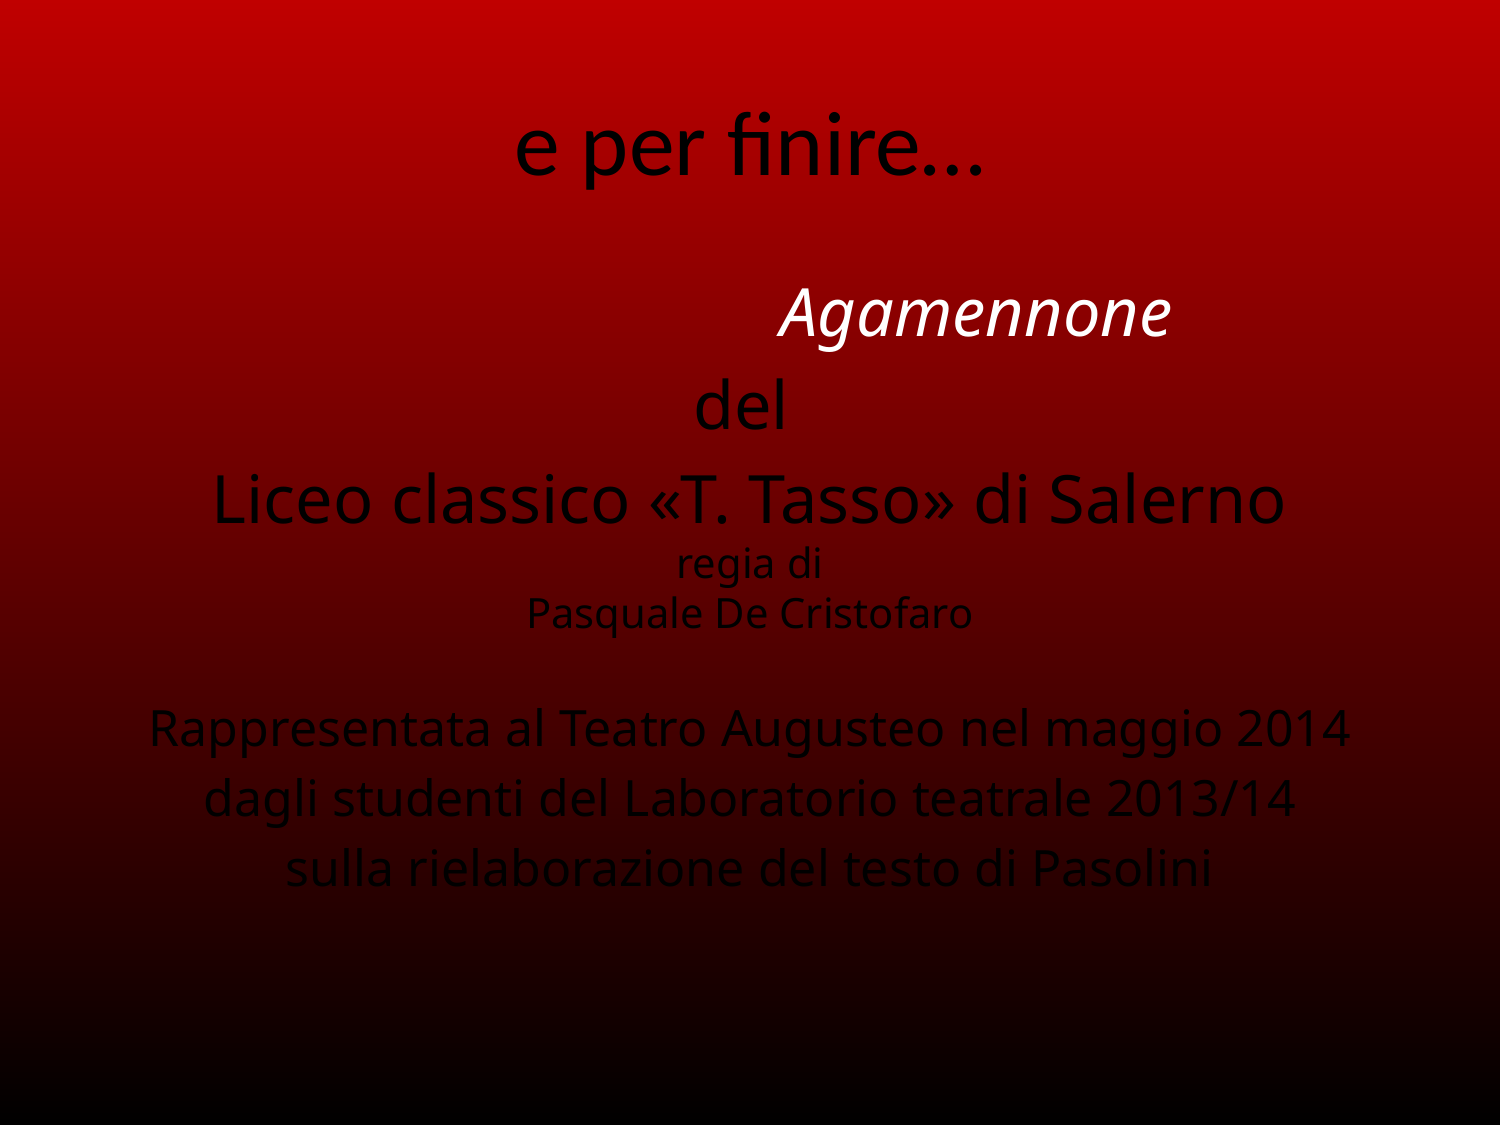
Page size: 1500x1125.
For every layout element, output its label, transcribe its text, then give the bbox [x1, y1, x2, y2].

list Agamennone del Liceo classico «T. Tasso» di Salerno regia di Pasquale De Cristofaro Rappresentata al Teatro Augusteo nel maggio 2014 dagli studenti del Laboratorio teatrale 2013/14 sulla rielaborazione del testo di Pasolini [75, 262, 1425, 1005]
title e per finire… [75, 45, 1425, 233]
